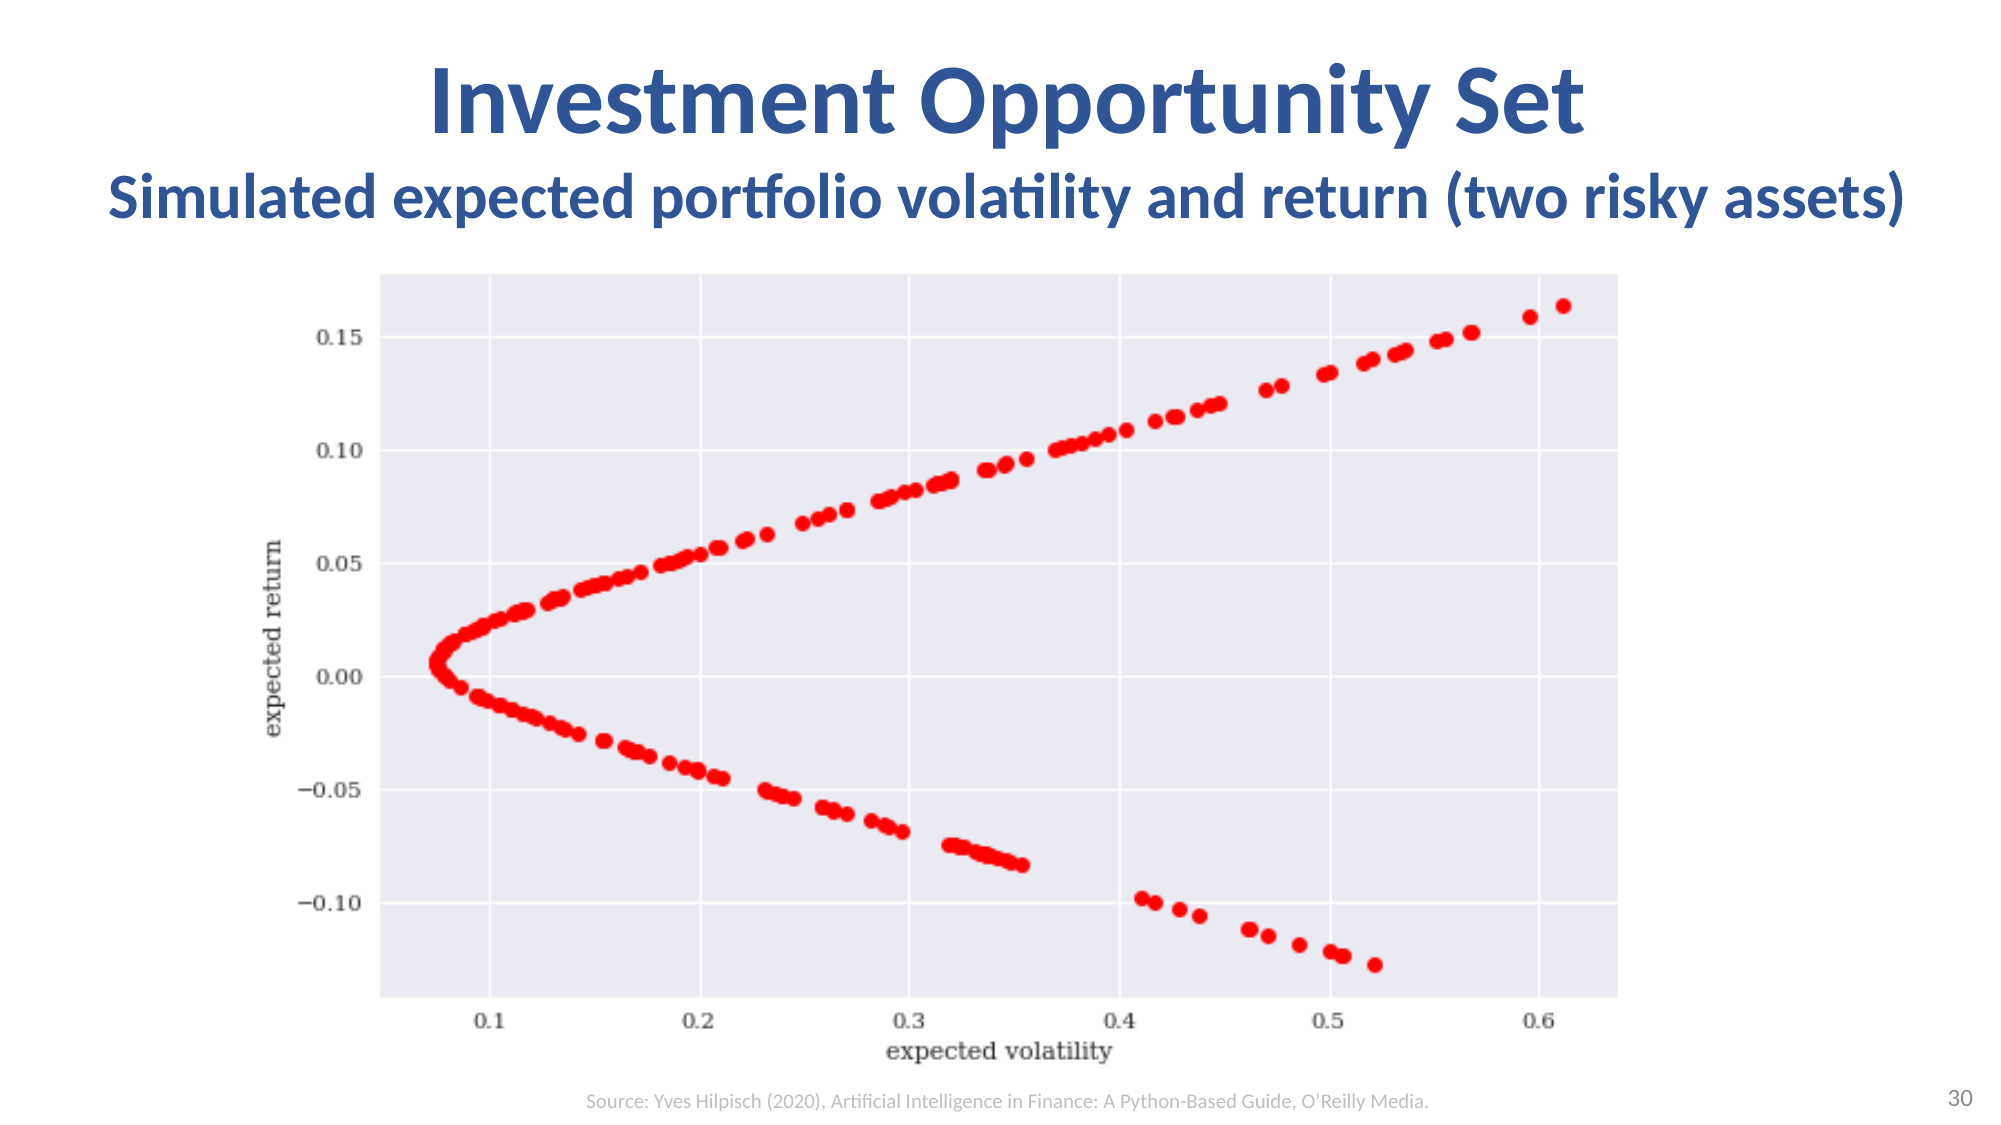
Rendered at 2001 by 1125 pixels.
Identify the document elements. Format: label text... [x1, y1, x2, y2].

title Investment Opportunity Set Simulated expected portfolio volatility and return (two risky assets) [87, 16, 1929, 249]
picture [250, 259, 1634, 1080]
slide_number 30 [1830, 1076, 1989, 1116]
text_box Source: Yves Hilpisch (2020), Artificial Intelligence in Finance: A Python-Based Guide, O’Reilly Media. [316, 1079, 1700, 1120]
